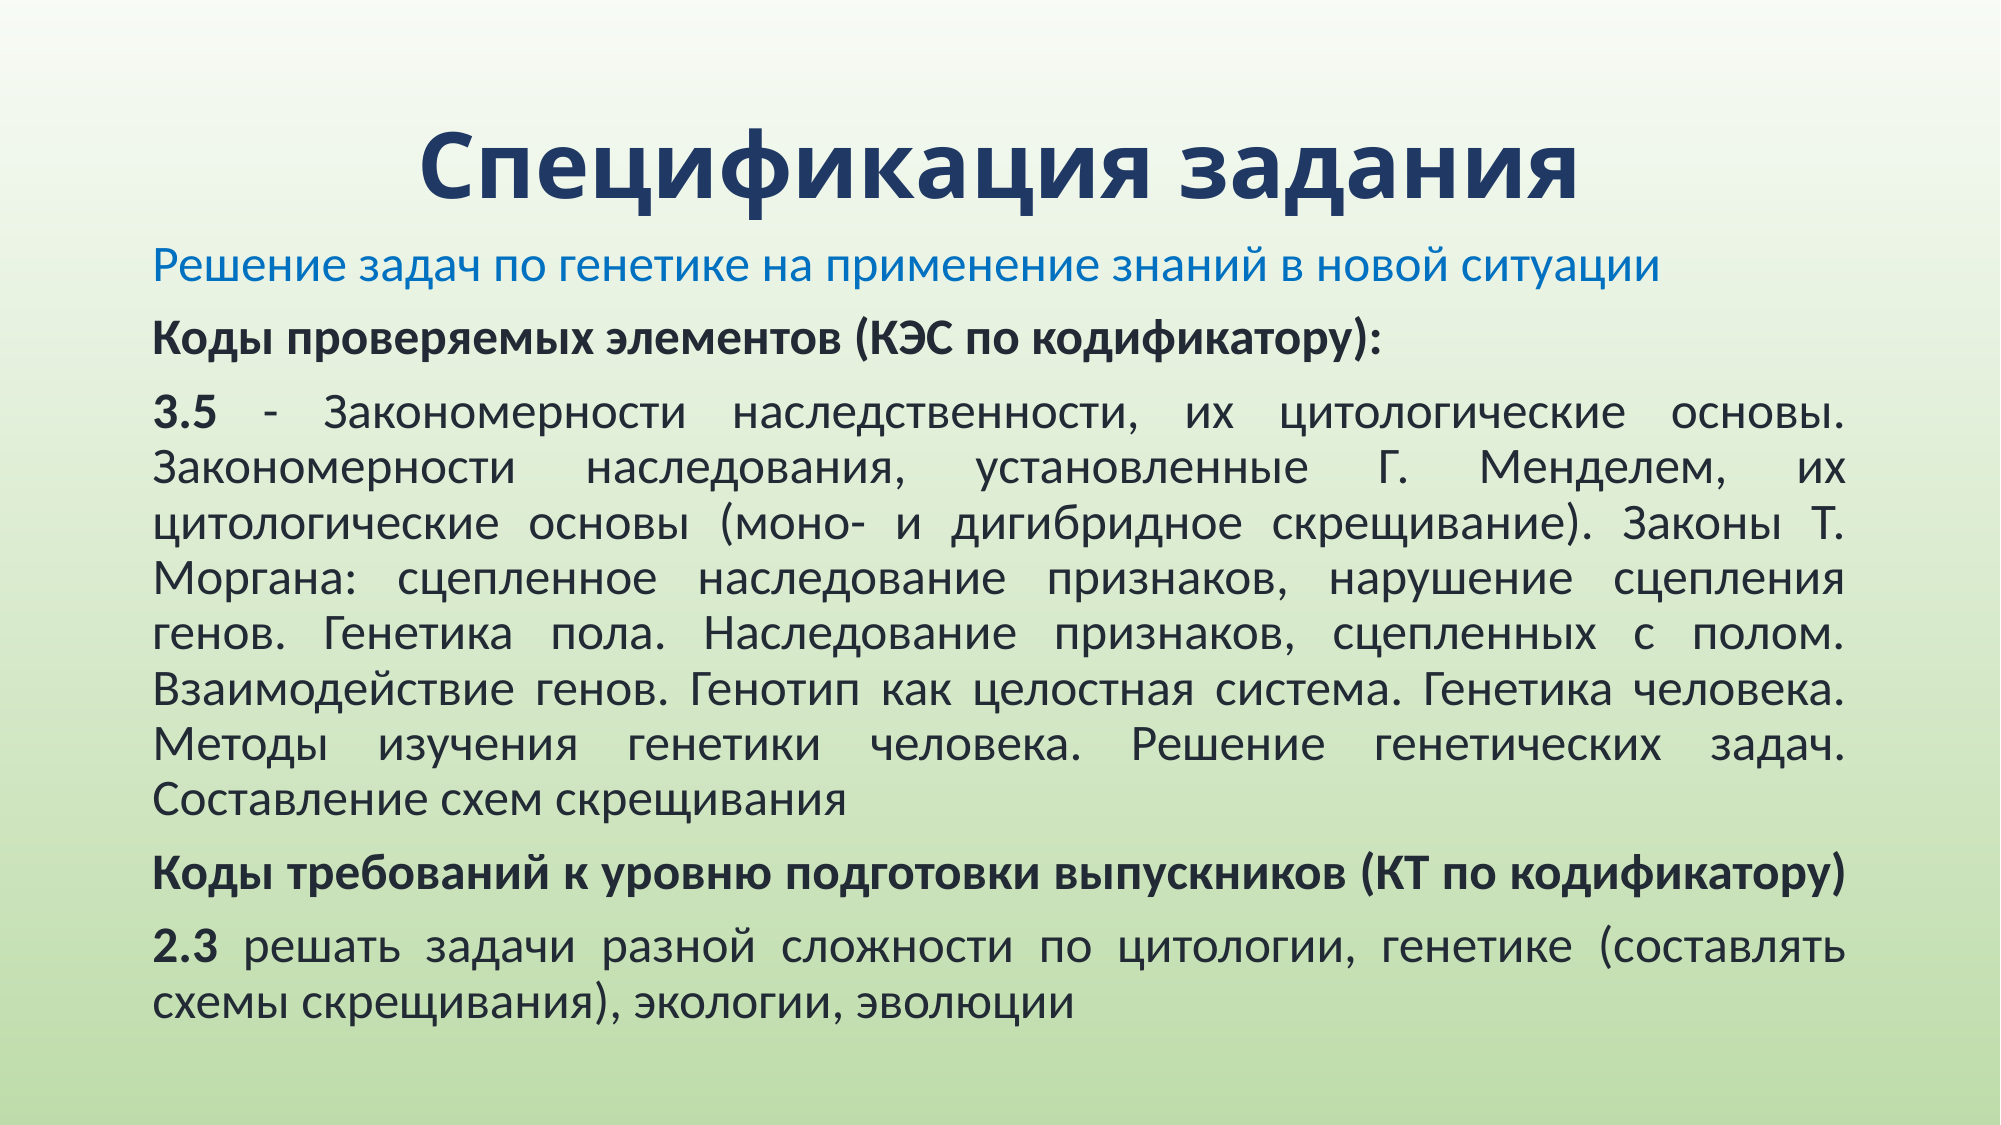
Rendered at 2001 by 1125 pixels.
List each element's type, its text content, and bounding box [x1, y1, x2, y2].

title Спецификация задания [137, 59, 1863, 229]
list Решение задач по генетике на применение знаний в новой ситуации Коды проверяемых элементов (КЭС по кодификатору): 3.5 - Закономерности наследственности, их цитологические основы. Закономерности наследования, установленные Г. Менделем, их цитологические основы (моно- и дигибридное скрещивание). Законы Т. Моргана: сцепленное наследование признаков, нарушение сцепления генов. Генетика пола. Наследование признаков, сцепленных с полом. Взаимодействие генов. Генотип как целостная система. Генетика человека. Методы изучения генетики человека. Решение генетических задач. Составление схем скрещивания Коды требований к уровню подготовки выпускников (КТ по кодификатору) 2.3 решать задачи разной сложности по цитологии, генетике (составлять схемы скрещивания), экологии, эволюции [137, 229, 1863, 1085]
